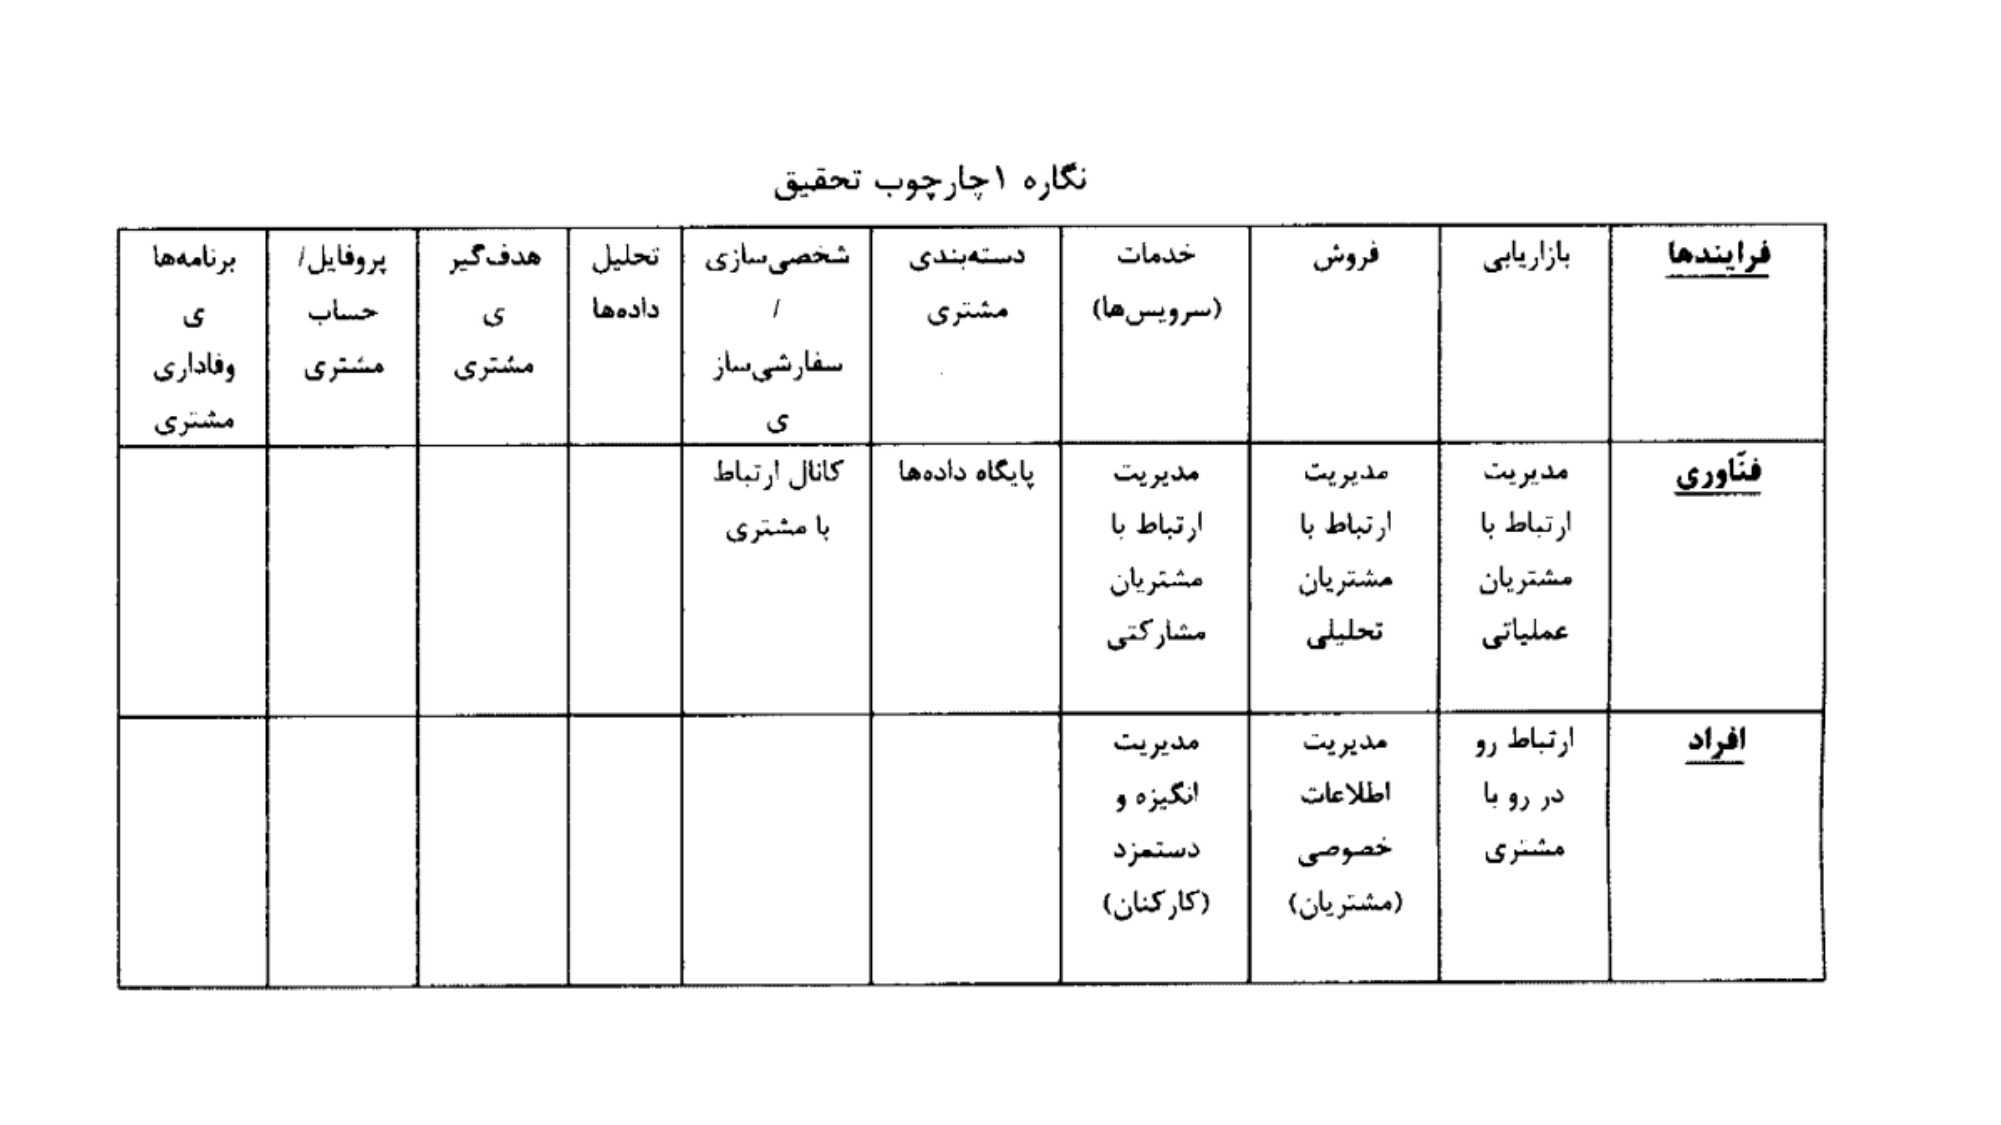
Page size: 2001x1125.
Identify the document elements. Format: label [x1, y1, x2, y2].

list [92, 149, 1844, 1024]
